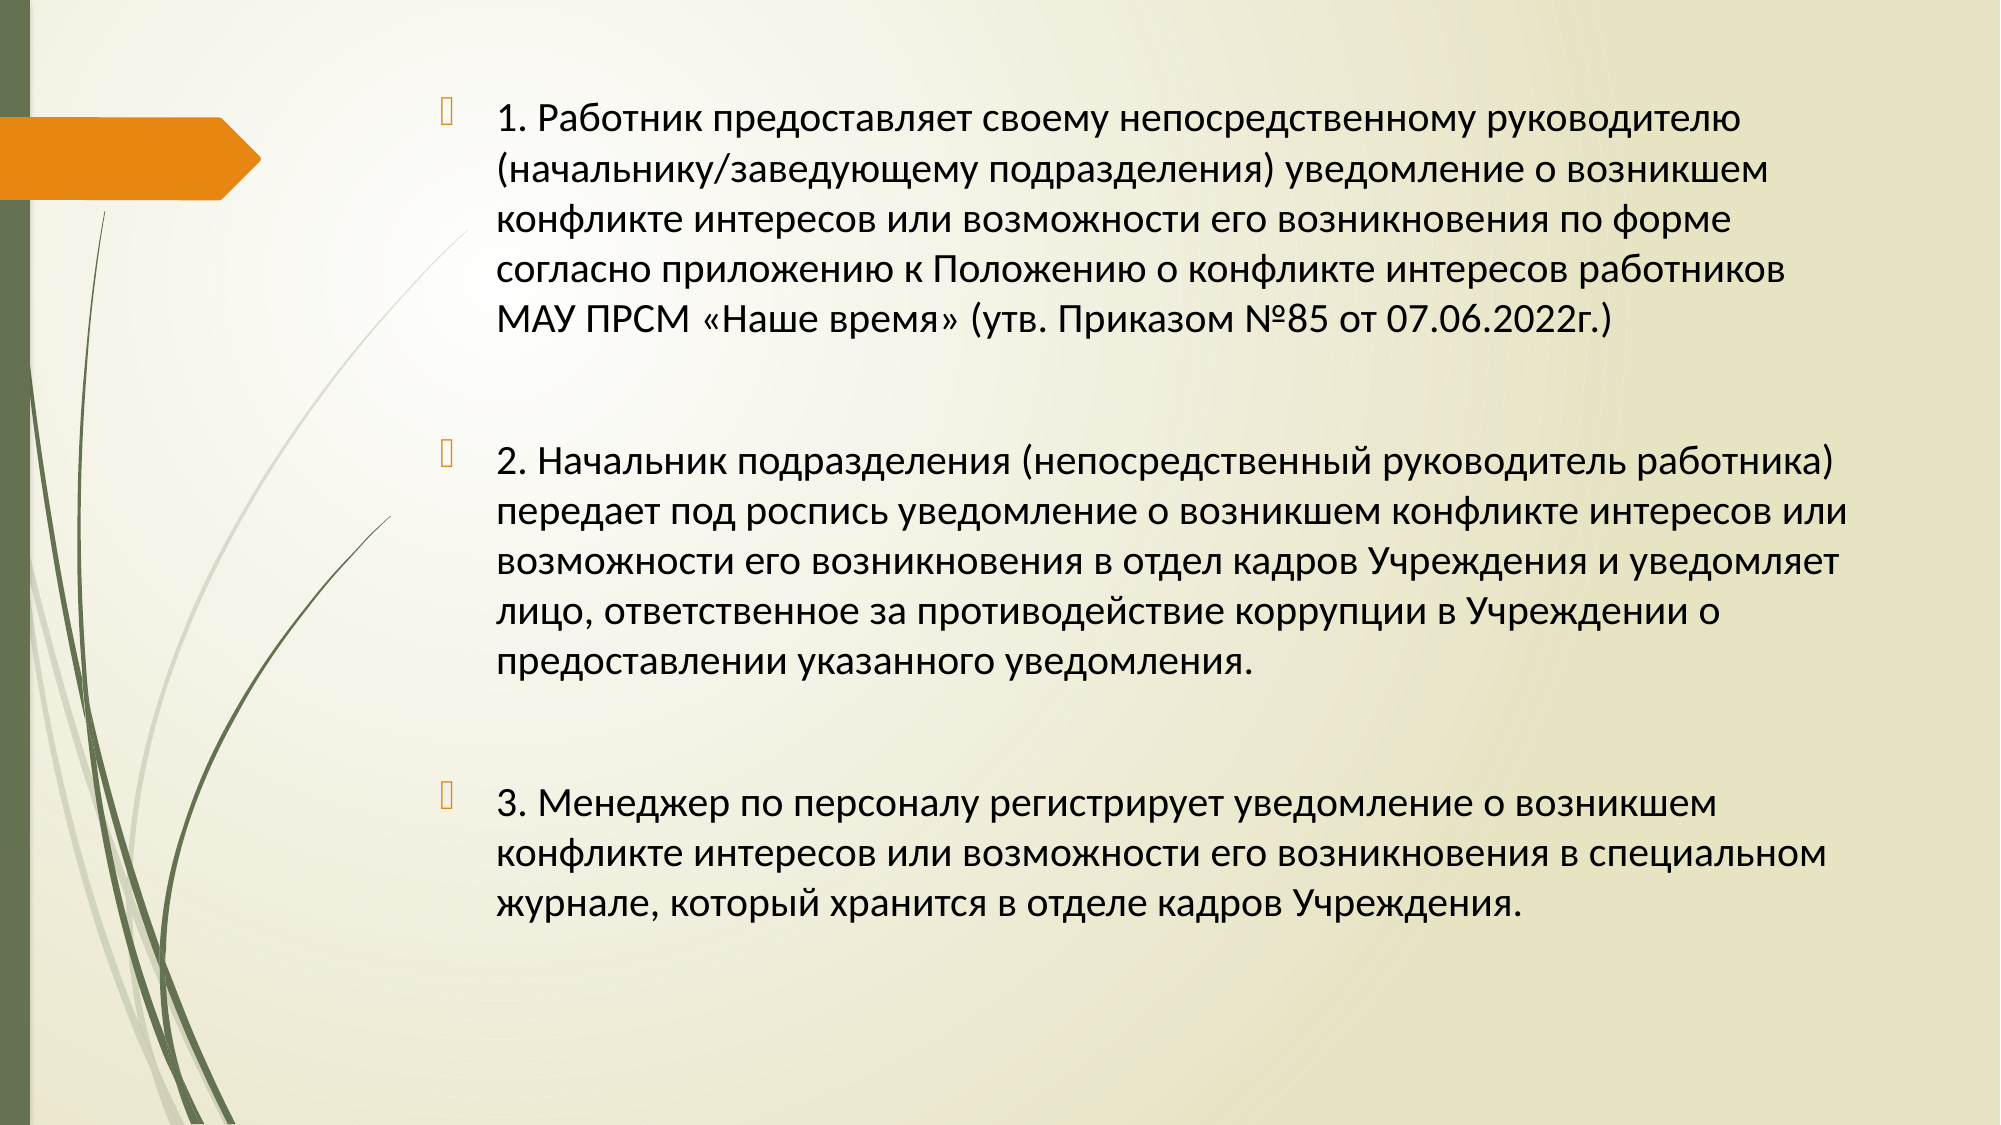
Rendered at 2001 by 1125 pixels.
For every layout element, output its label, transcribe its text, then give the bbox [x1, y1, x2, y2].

list 1. Работник предоставляет своему непосредственному руководителю (начальнику/заведующему подразделения) уведомление о возникшем конфликте интересов или возможности его возникновения по форме согласно приложению к Положению о конфликте интересов работников МАУ ПРСМ «Наше время» (утв. Приказом №85 от 07.06.2022г.) 2. Начальник подразделения (непосредственный руководитель работника) передает под роспись уведомление о возникшем конфликте интересов или возможности его возникновения в отдел кадров Учреждения и уведомляет лицо, ответственное за противодействие коррупции в Учреждении о предоставлении указанного уведомления. 3. Менеджер по персоналу регистрирует уведомление о возникшем конфликте интересов или возможности его возникновения в специальном журнале, который хранится в отделе кадров Учреждения. [424, 82, 1888, 970]
